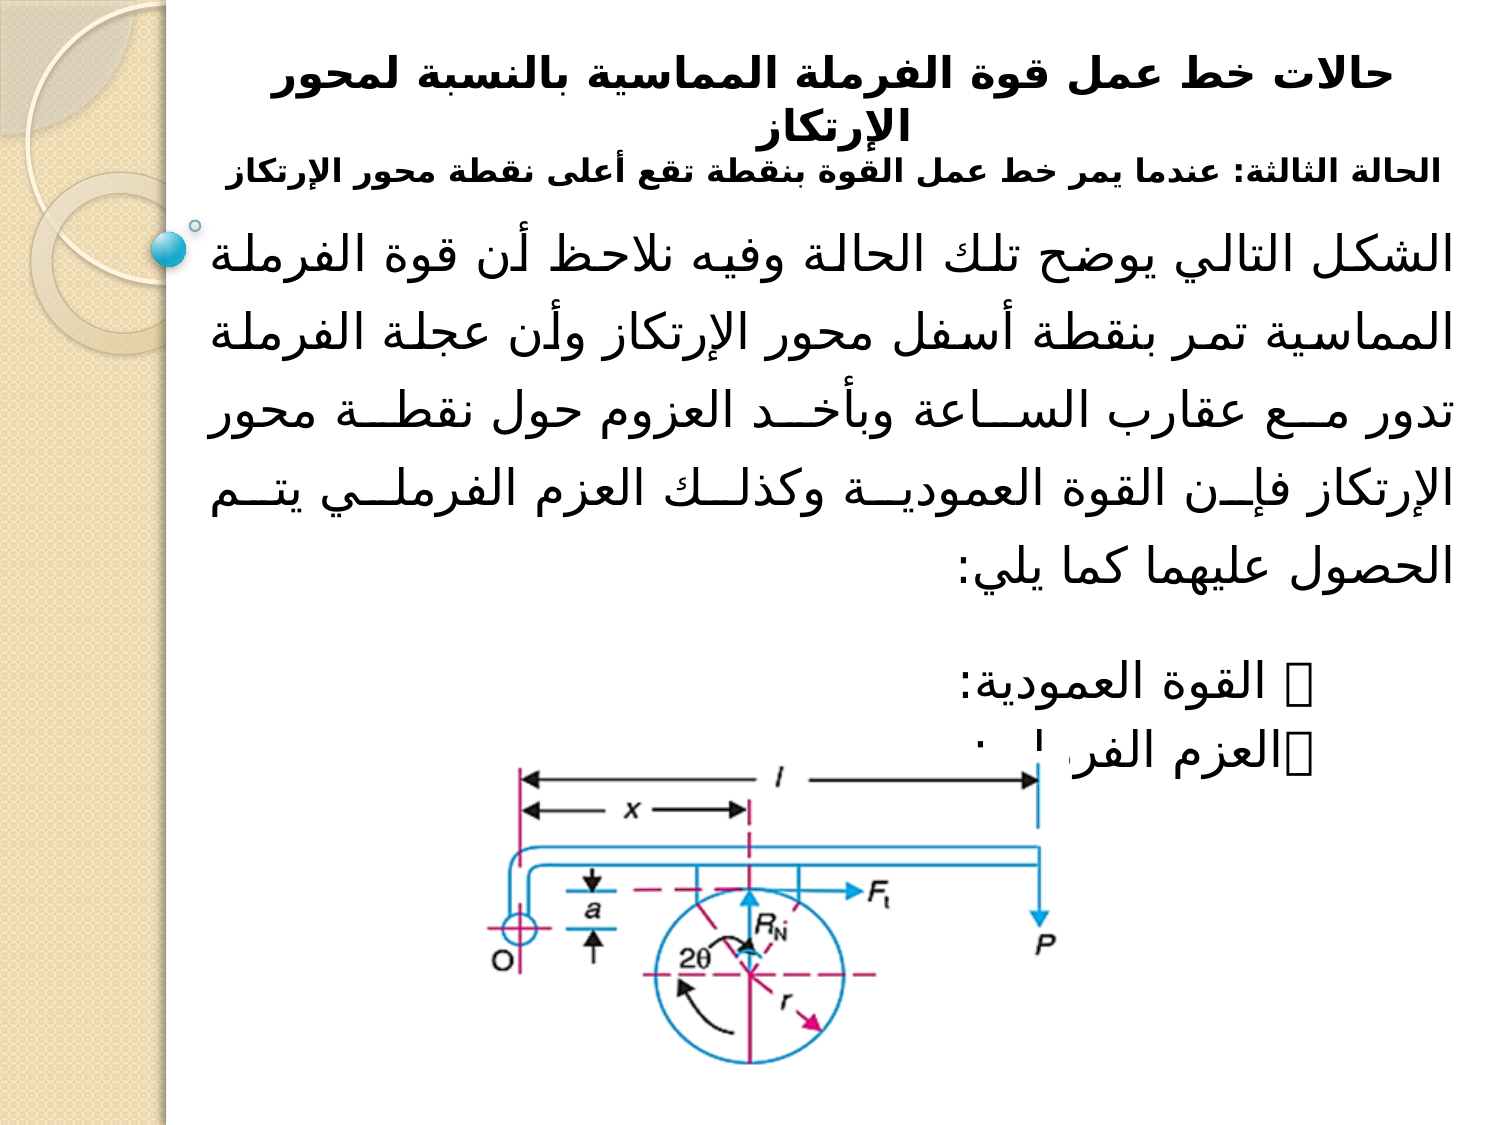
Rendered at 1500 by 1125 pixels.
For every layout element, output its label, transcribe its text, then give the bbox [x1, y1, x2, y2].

title حالات خط عمل قوة الفرملة المماسية بالنسبة لمحور الإرتكاز الحالة الثالثة: عندما يمر خط عمل القوة بنقطة تقع أعلى نقطة محور الإرتكاز [206, 30, 1483, 197]
picture [478, 751, 1070, 1083]
